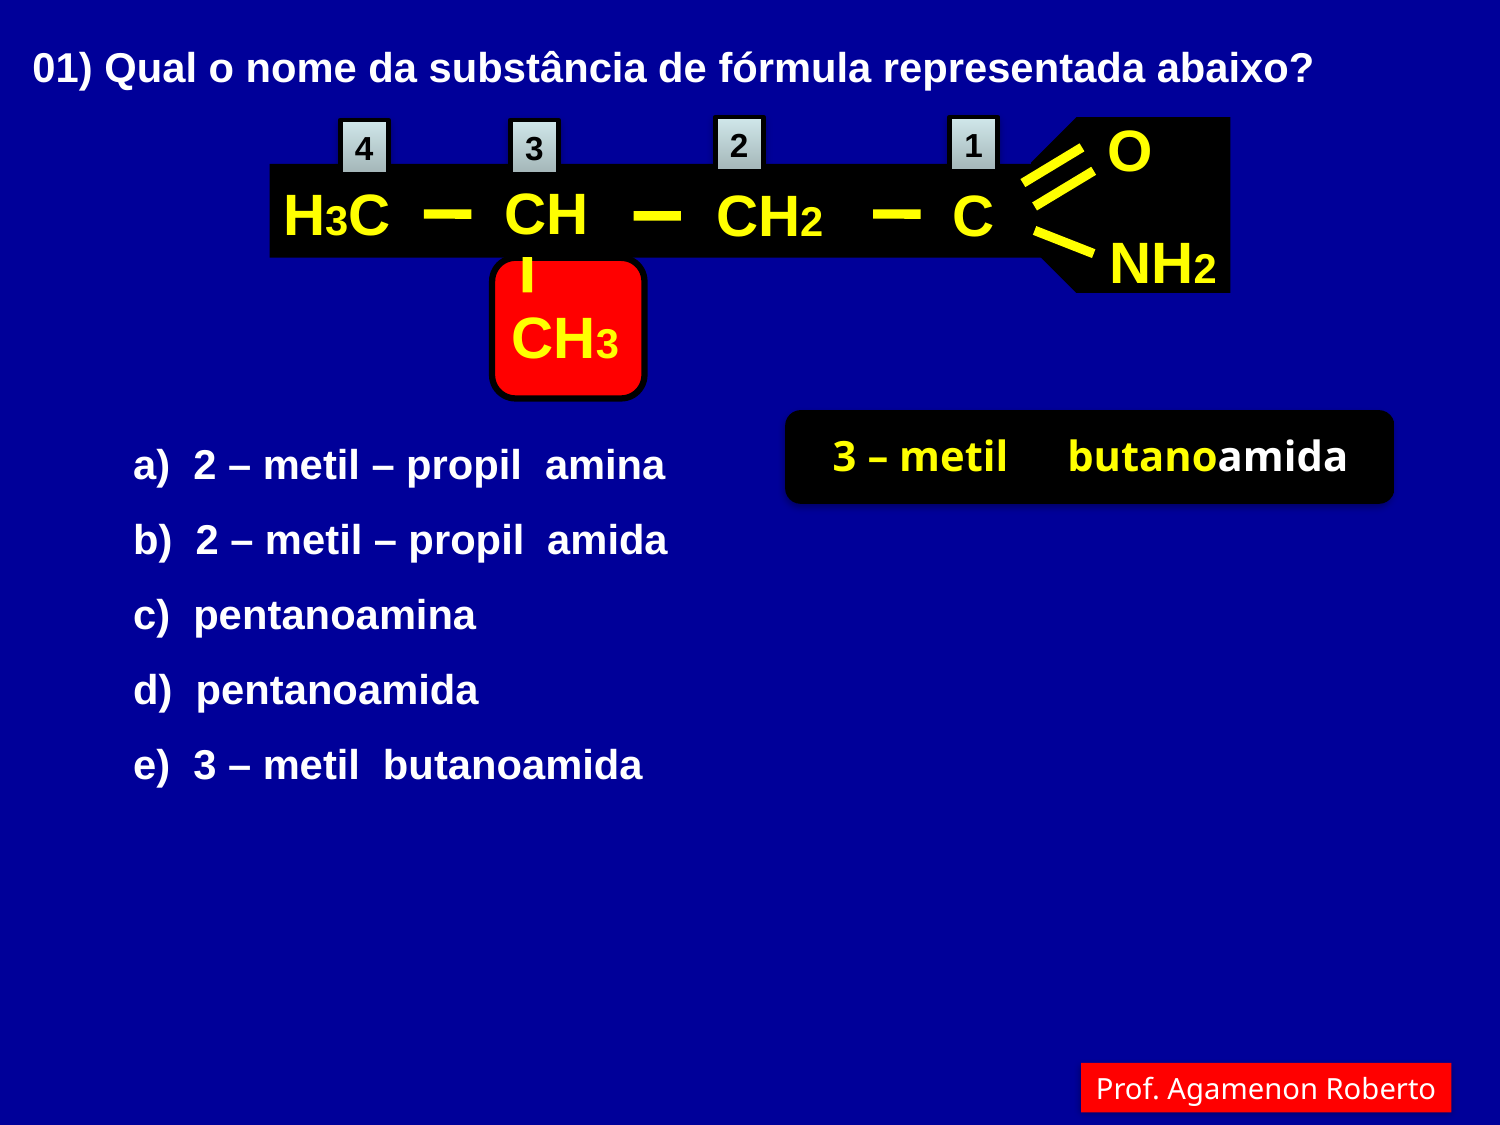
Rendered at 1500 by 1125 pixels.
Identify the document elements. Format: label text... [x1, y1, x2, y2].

text_box 01) Qual o nome da substância de fórmula representada abaixo? [17, 23, 1360, 99]
text_box Prof. Agamenon Roberto [1081, 1062, 1452, 1113]
text_box 3 – metil [817, 421, 1024, 487]
text_box [785, 410, 1395, 504]
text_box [267, 105, 1233, 379]
text_box a) 2 – metil – propil amina b) 2 – metil – propil amida c) pentanoamina d) pentanoamida e) 3 – metil butanoamida [118, 405, 683, 795]
text_box [492, 387, 644, 401]
text_box butanoamida [1052, 422, 1364, 488]
